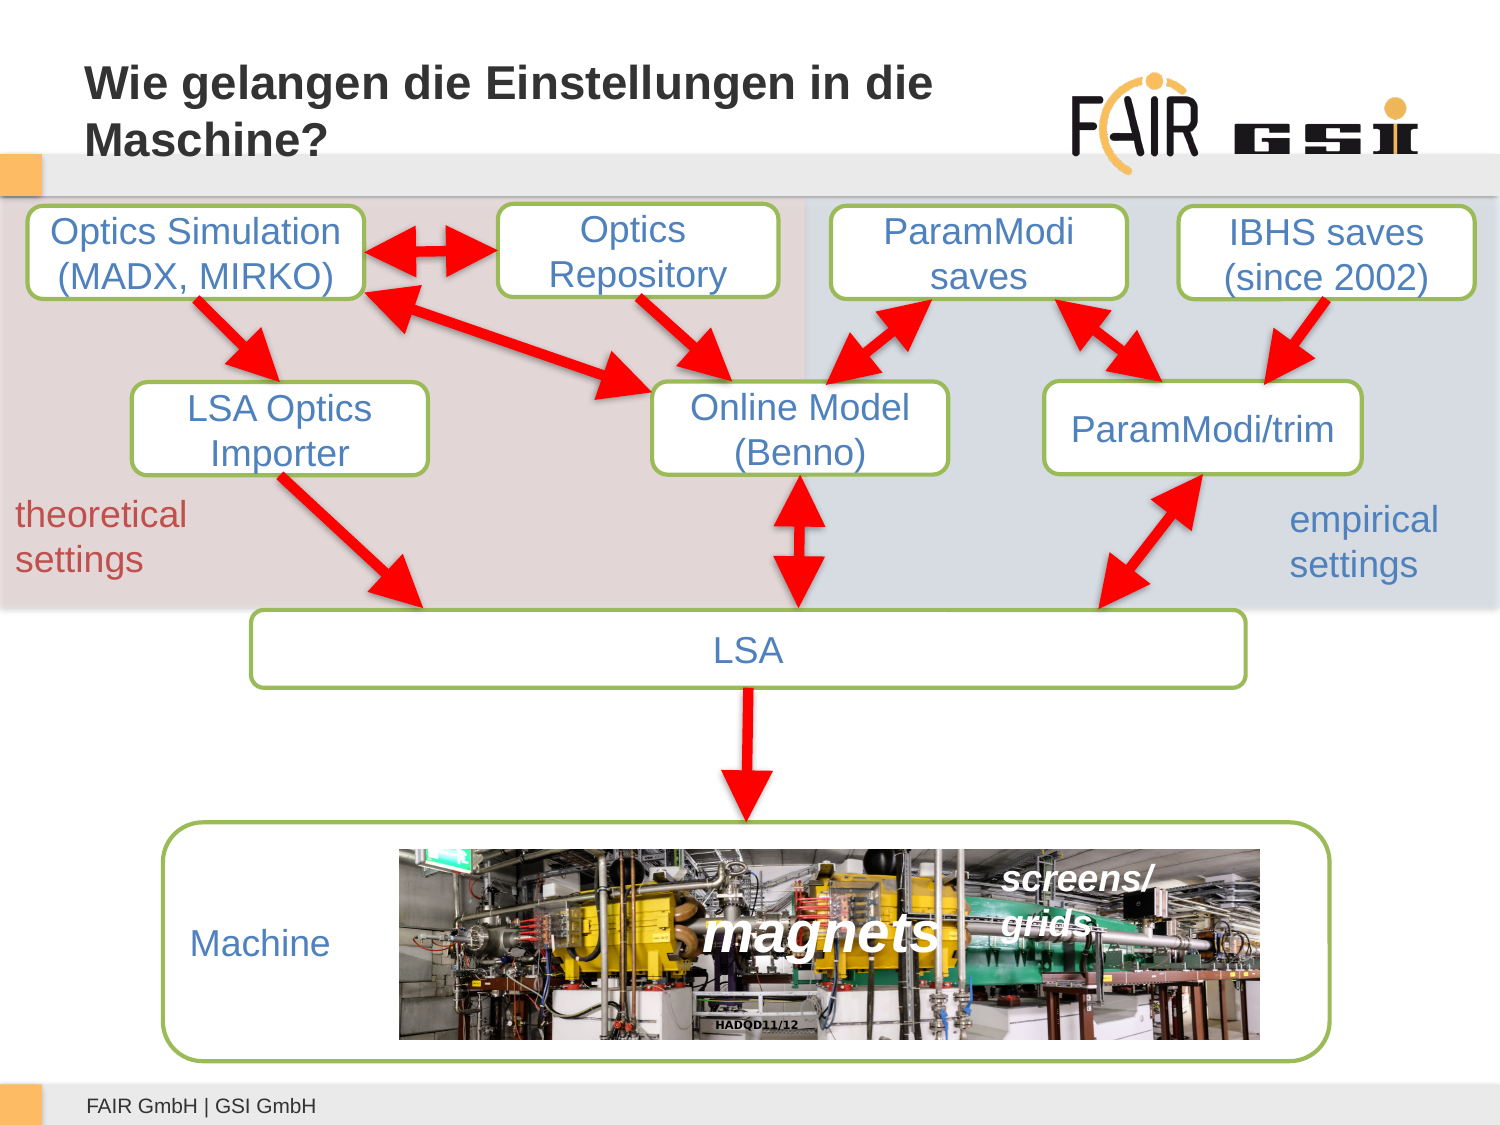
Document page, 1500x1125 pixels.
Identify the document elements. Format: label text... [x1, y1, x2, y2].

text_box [195, 298, 281, 383]
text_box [1054, 299, 1163, 383]
text_box ParamModi saves [828, 203, 1130, 302]
text_box Machine [160, 820, 1332, 1064]
text_box IBHS saves (since 2002) [1176, 203, 1477, 302]
text_box [0, 198, 805, 609]
text_box Optics Simulation (MADX, MIRKO) [25, 203, 367, 302]
text_box Online Model (Benno) [650, 379, 951, 477]
text_box ParamModi/trim [1042, 378, 1364, 477]
text_box [806, 198, 1500, 609]
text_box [1098, 473, 1204, 610]
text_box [279, 475, 424, 609]
text_box empirical settings [1274, 487, 1497, 593]
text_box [363, 292, 653, 393]
title Wie gelangen die Einstellungen in die Maschine? [69, 44, 986, 174]
text_box LSA Optics Importer [129, 379, 431, 478]
picture [1071, 70, 1199, 177]
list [399, 849, 1260, 1041]
picture [1233, 95, 1419, 154]
text_box LSA [248, 607, 1248, 690]
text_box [1263, 298, 1327, 386]
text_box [825, 299, 933, 386]
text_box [745, 687, 749, 823]
text_box theoretical settings [0, 482, 223, 588]
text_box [656, 296, 733, 382]
text_box Optics Repository [495, 201, 781, 300]
